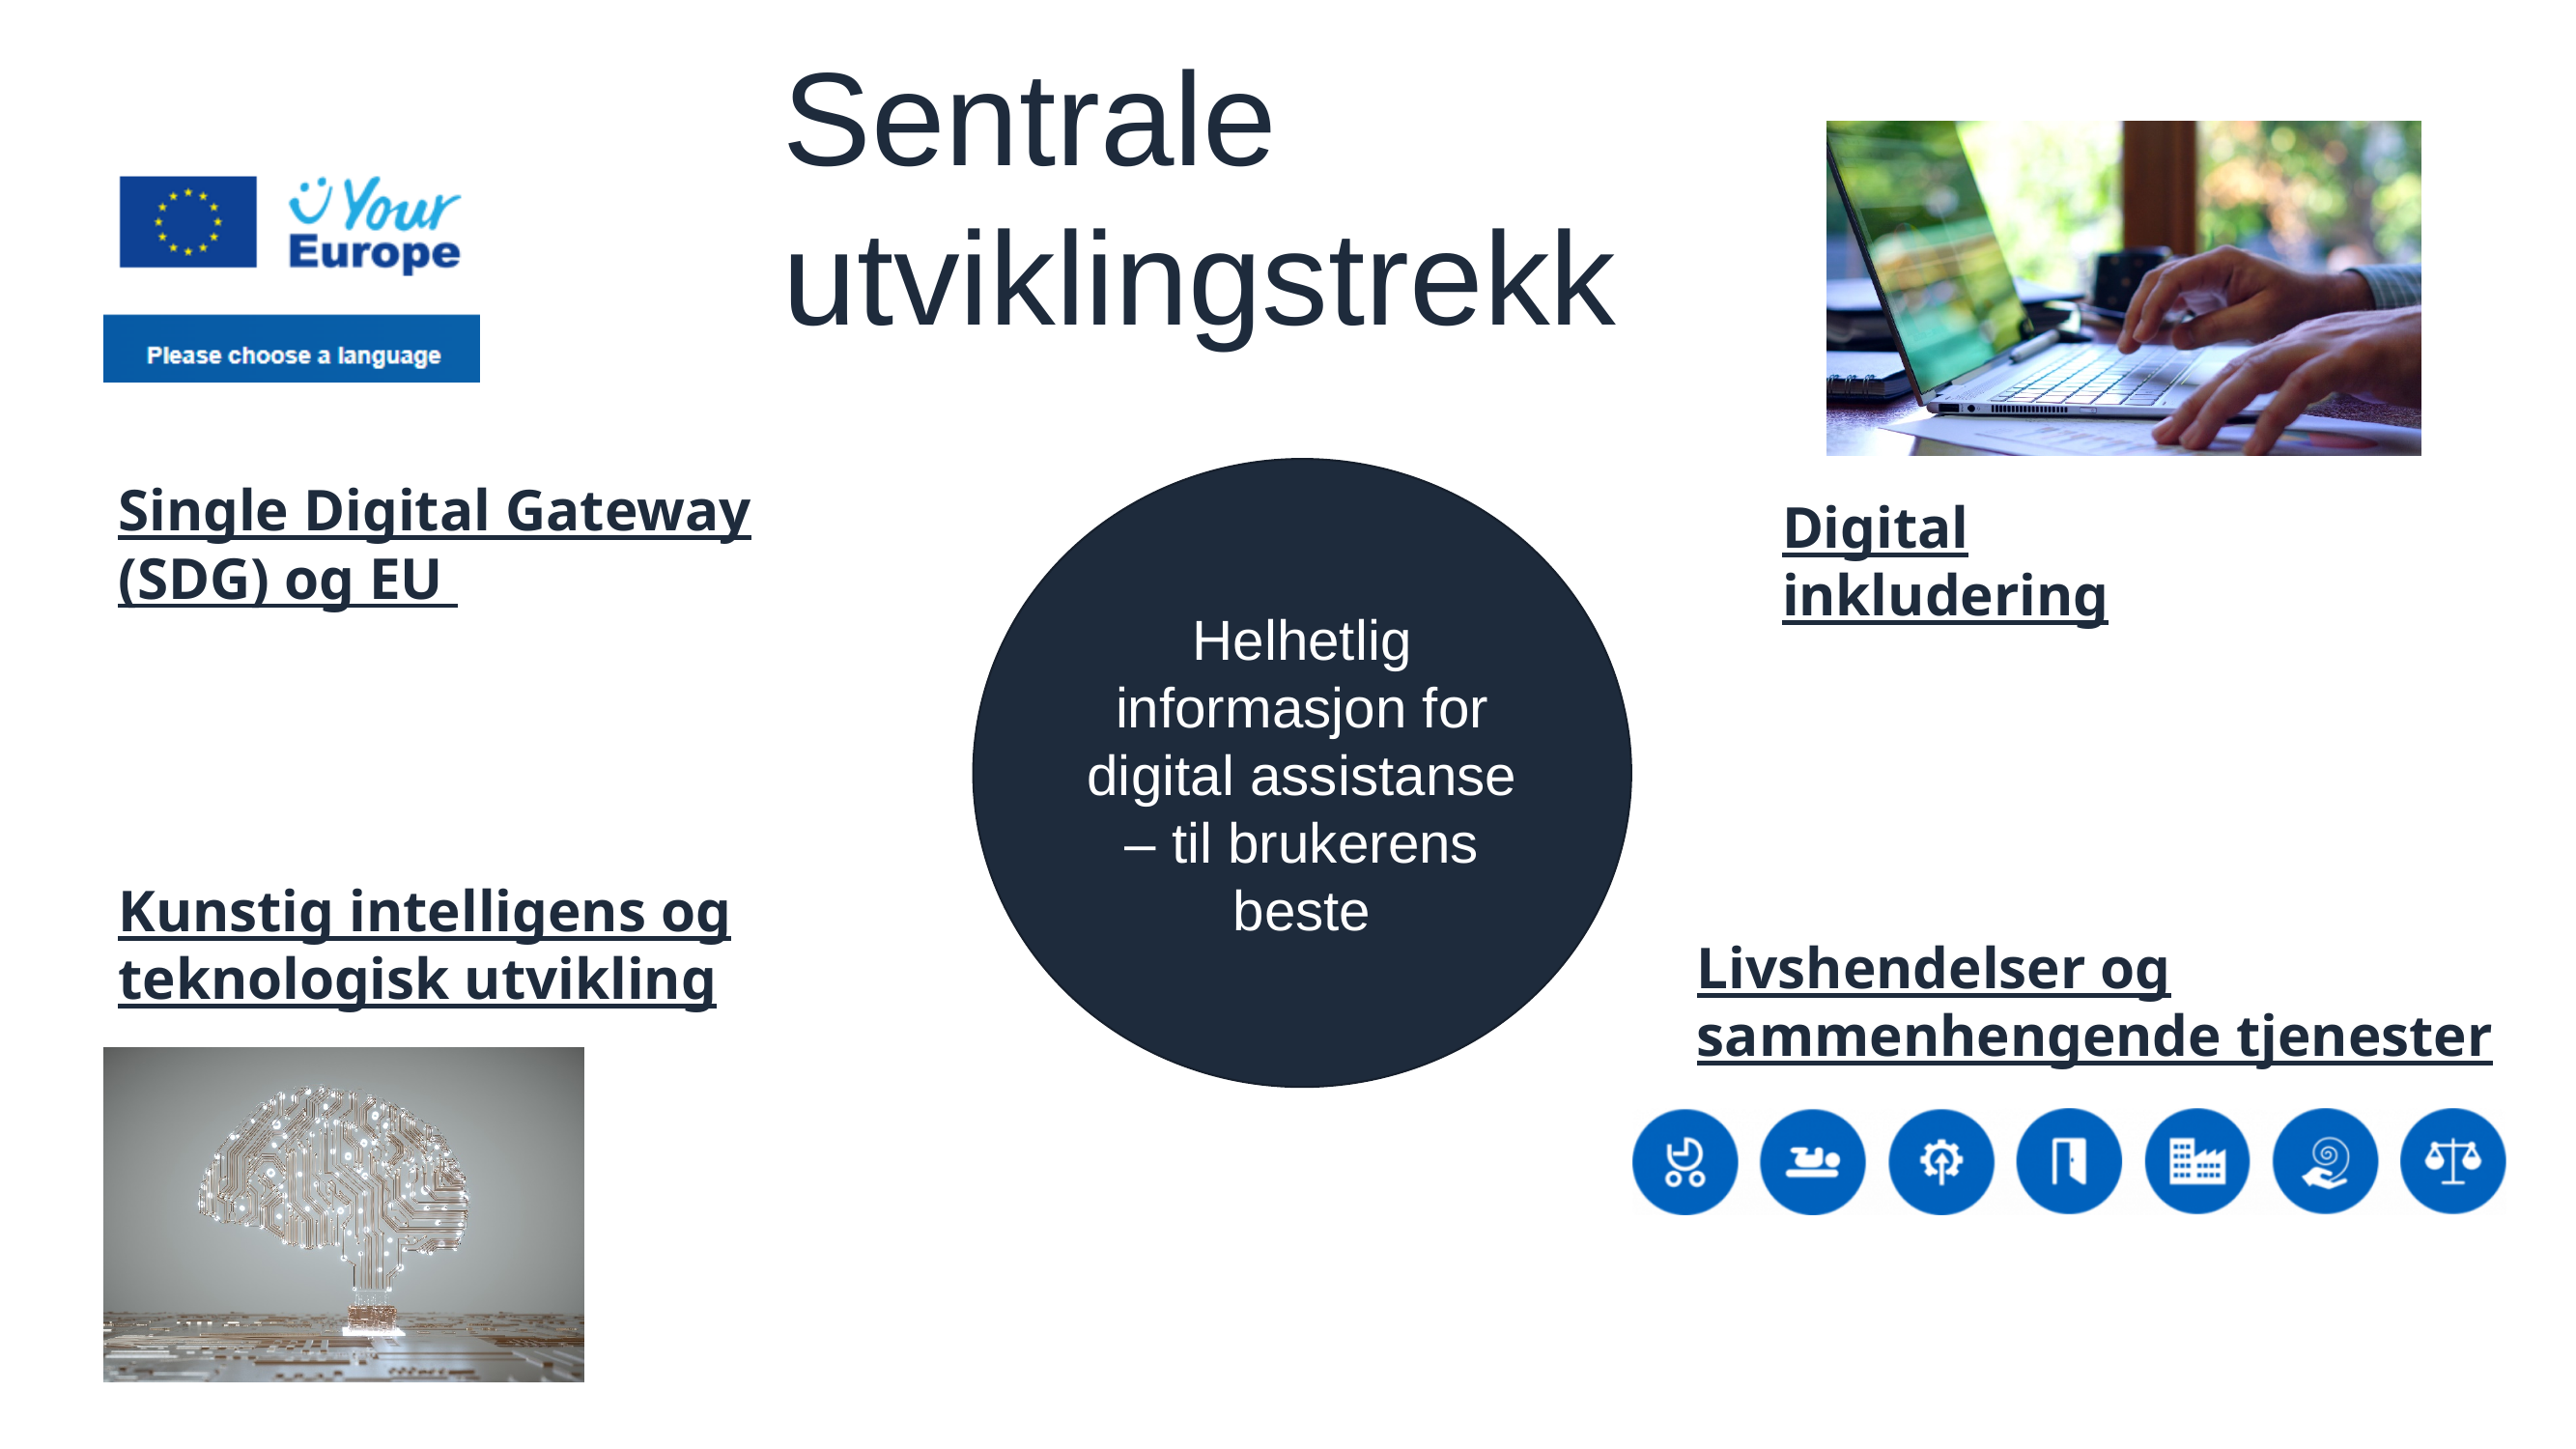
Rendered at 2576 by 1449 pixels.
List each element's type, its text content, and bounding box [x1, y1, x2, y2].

text_box Livshendelser og sammenhengende tjenester [1682, 925, 2565, 1076]
picture [103, 162, 480, 383]
text_box Kunstig intelligens og teknologisk utvikling [103, 867, 1055, 1018]
picture [1826, 121, 2421, 457]
text_box Sentrale utviklingstrekk [768, 25, 1836, 359]
text_box Single Digital Gateway (SDG) og EU [103, 468, 818, 618]
text_box Helhetlig informasjon for digital assistanse – til brukerens beste [972, 458, 1632, 1089]
picture [103, 1047, 584, 1382]
picture [1630, 1103, 2514, 1216]
text_box Digital inkludering [1768, 484, 2308, 635]
